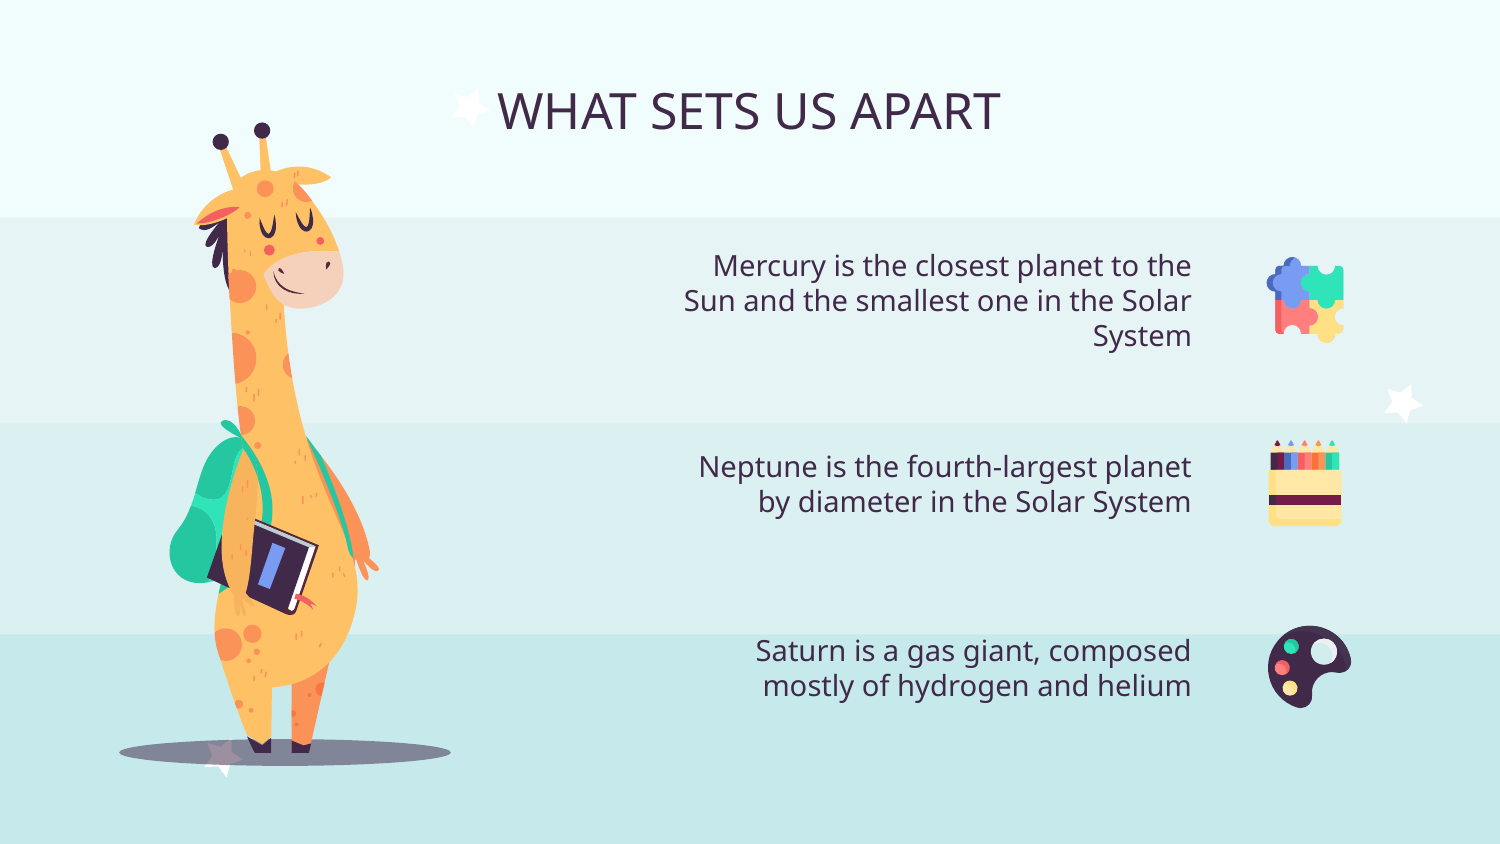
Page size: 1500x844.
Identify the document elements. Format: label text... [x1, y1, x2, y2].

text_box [118, 122, 452, 767]
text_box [1266, 256, 1344, 344]
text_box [1257, 625, 1353, 709]
subtitle Mercury is the closest planet to the Sun and the smallest one in the Solar System [667, 214, 1208, 385]
subtitle Saturn is a gas giant, composed mostly of hydrogen and helium [667, 581, 1208, 752]
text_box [1268, 439, 1342, 527]
subtitle Neptune is the fourth-largest planet by diameter in the Solar System [667, 398, 1208, 569]
title WHAT SETS US APART [119, 64, 1380, 132]
